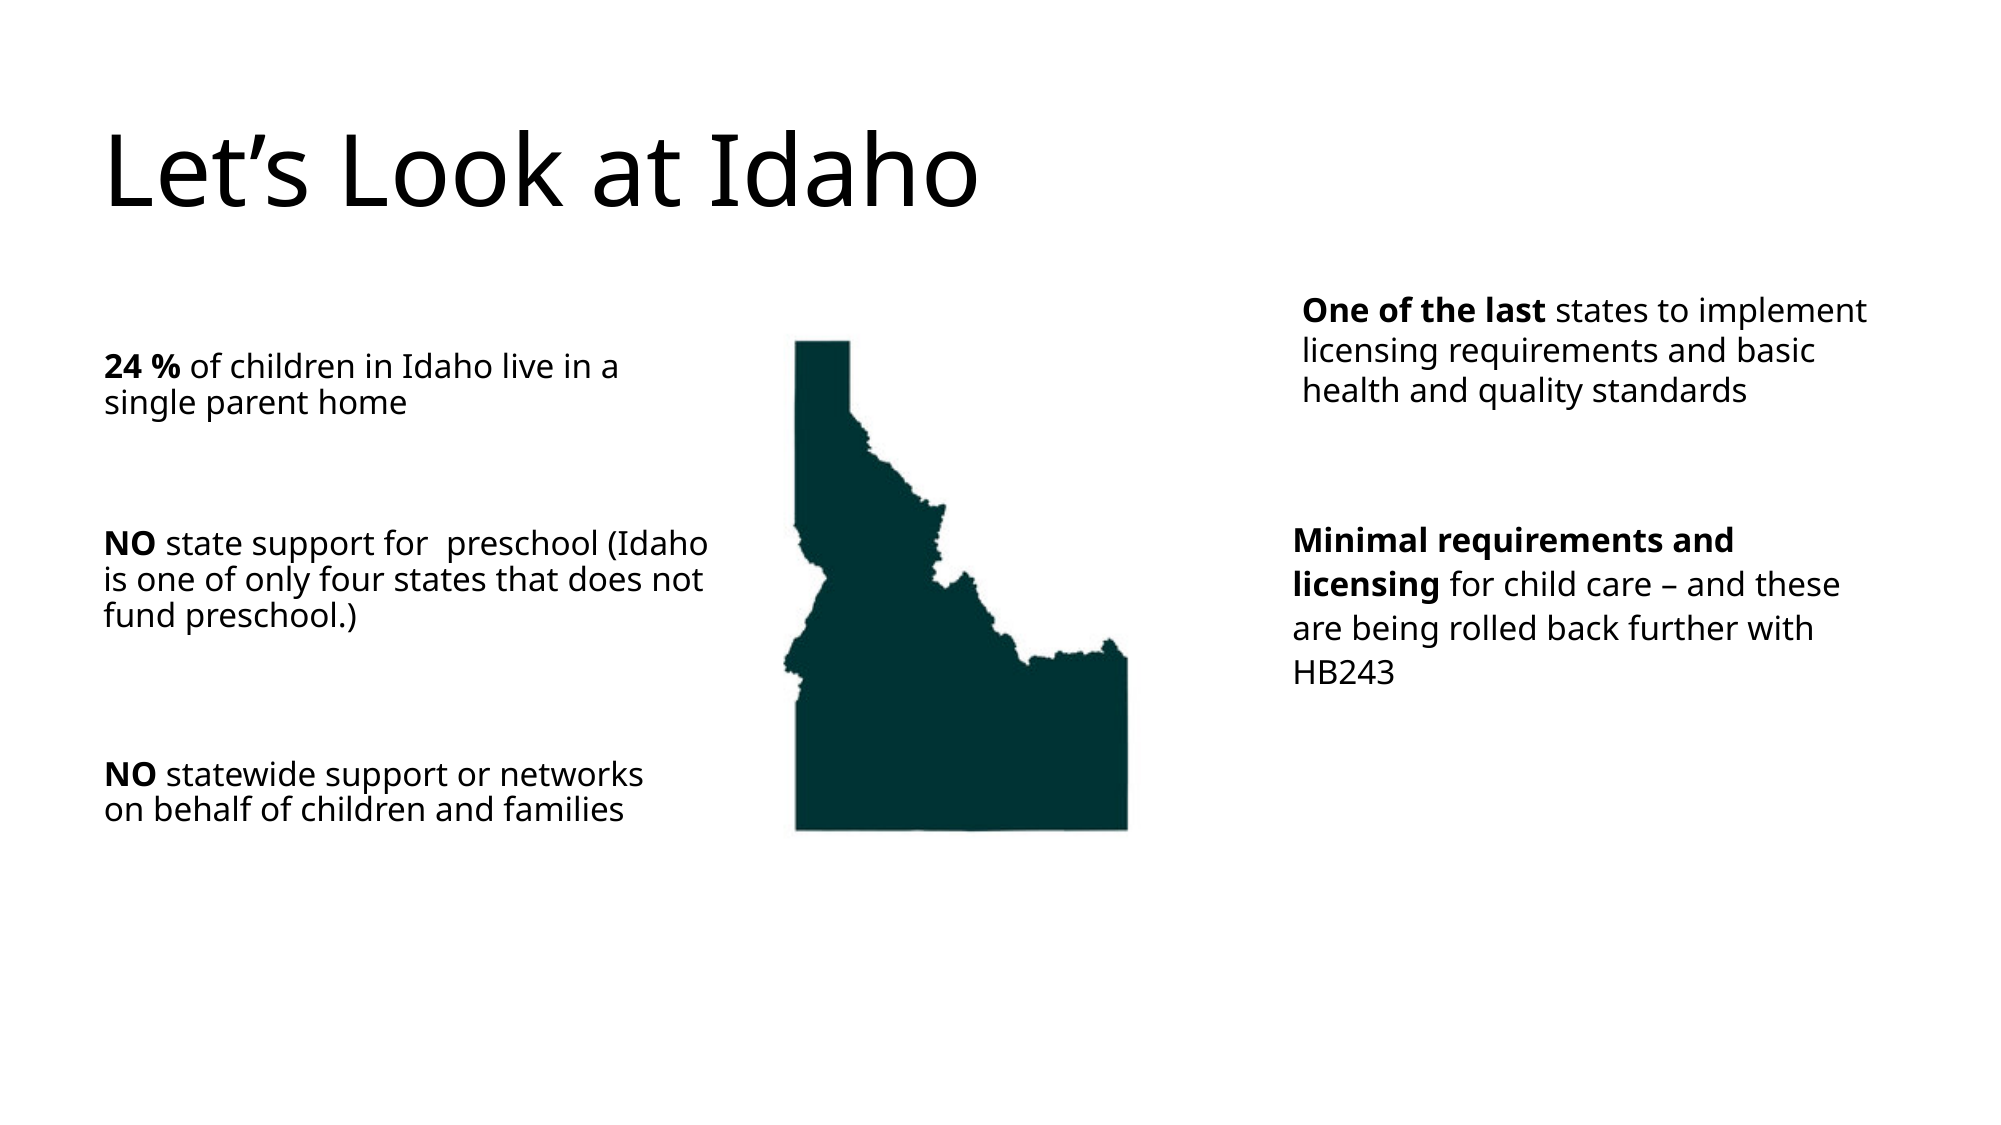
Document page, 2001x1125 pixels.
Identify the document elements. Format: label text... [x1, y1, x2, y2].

text_box NO statewide support or networks on behalf of children and families [88, 749, 676, 852]
text_box One of the last states to implement licensing requirements and basic health and quality standards [1286, 281, 1890, 450]
title Let’s Look at Idaho [87, 69, 1588, 236]
subtitle NO state support for preschool (Idaho is one of only four states that does not fund preschool.) [88, 519, 732, 651]
picture [732, 318, 1171, 855]
text_box Minimal requirements and licensing for child care – and these are being rolled back further with HB243 [1277, 507, 1898, 651]
text_box 24 % of children in Idaho live in a single parent home [89, 342, 653, 473]
